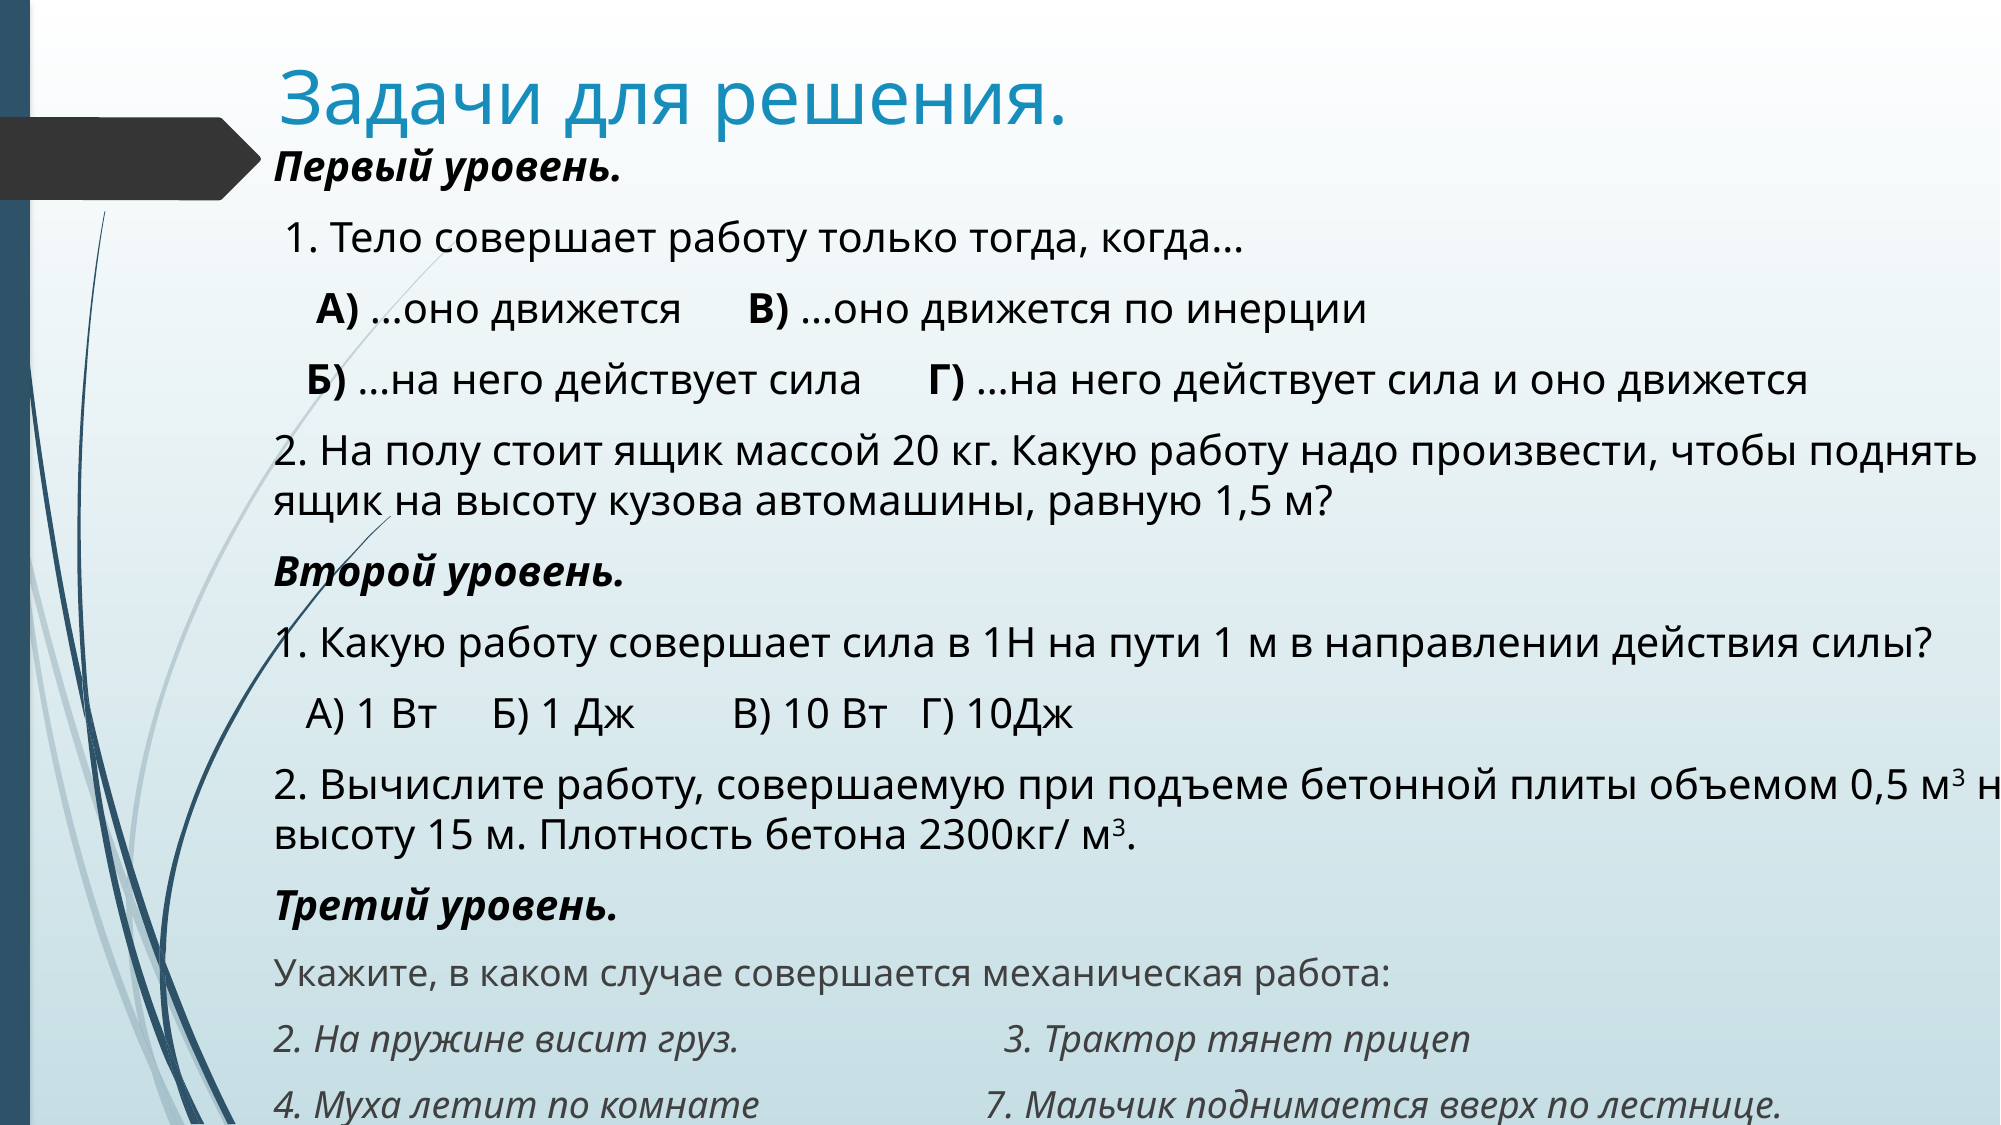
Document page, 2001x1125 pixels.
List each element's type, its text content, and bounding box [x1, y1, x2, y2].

title Задачи для решения. [264, 41, 1727, 132]
list Первый уровень. 1. Тело совершает работу только тогда, когда… А) …оно движется В) …оно движется по инерции Б) …на него действует сила Г) …на него действует сила и оно движется 2. На полу стоит ящик массой 20 кг. Какую работу надо произвести, чтобы поднять ящик на высоту кузова автомашины, равную 1,5 м? Второй уровень. 1. Какую работу совершает сила в 1Н на пути 1 м в направлении действия силы? А) 1 Вт Б) 1 Дж В) 10 Вт Г) 10Дж 2. Вычислите работу, совершаемую при подъеме бетонной плиты объемом 0,5 м3 на высоту 15 м. Плотность бетона 2300кг/ м3. Третий уровень. Укажите, в каком случае совершается механическая работа: 2. На пружине висит груз. 3. Трактор тянет прицеп 4. Муха летит по комнате 7. Мальчик поднимается вверх по лестнице. [258, 132, 2000, 1125]
